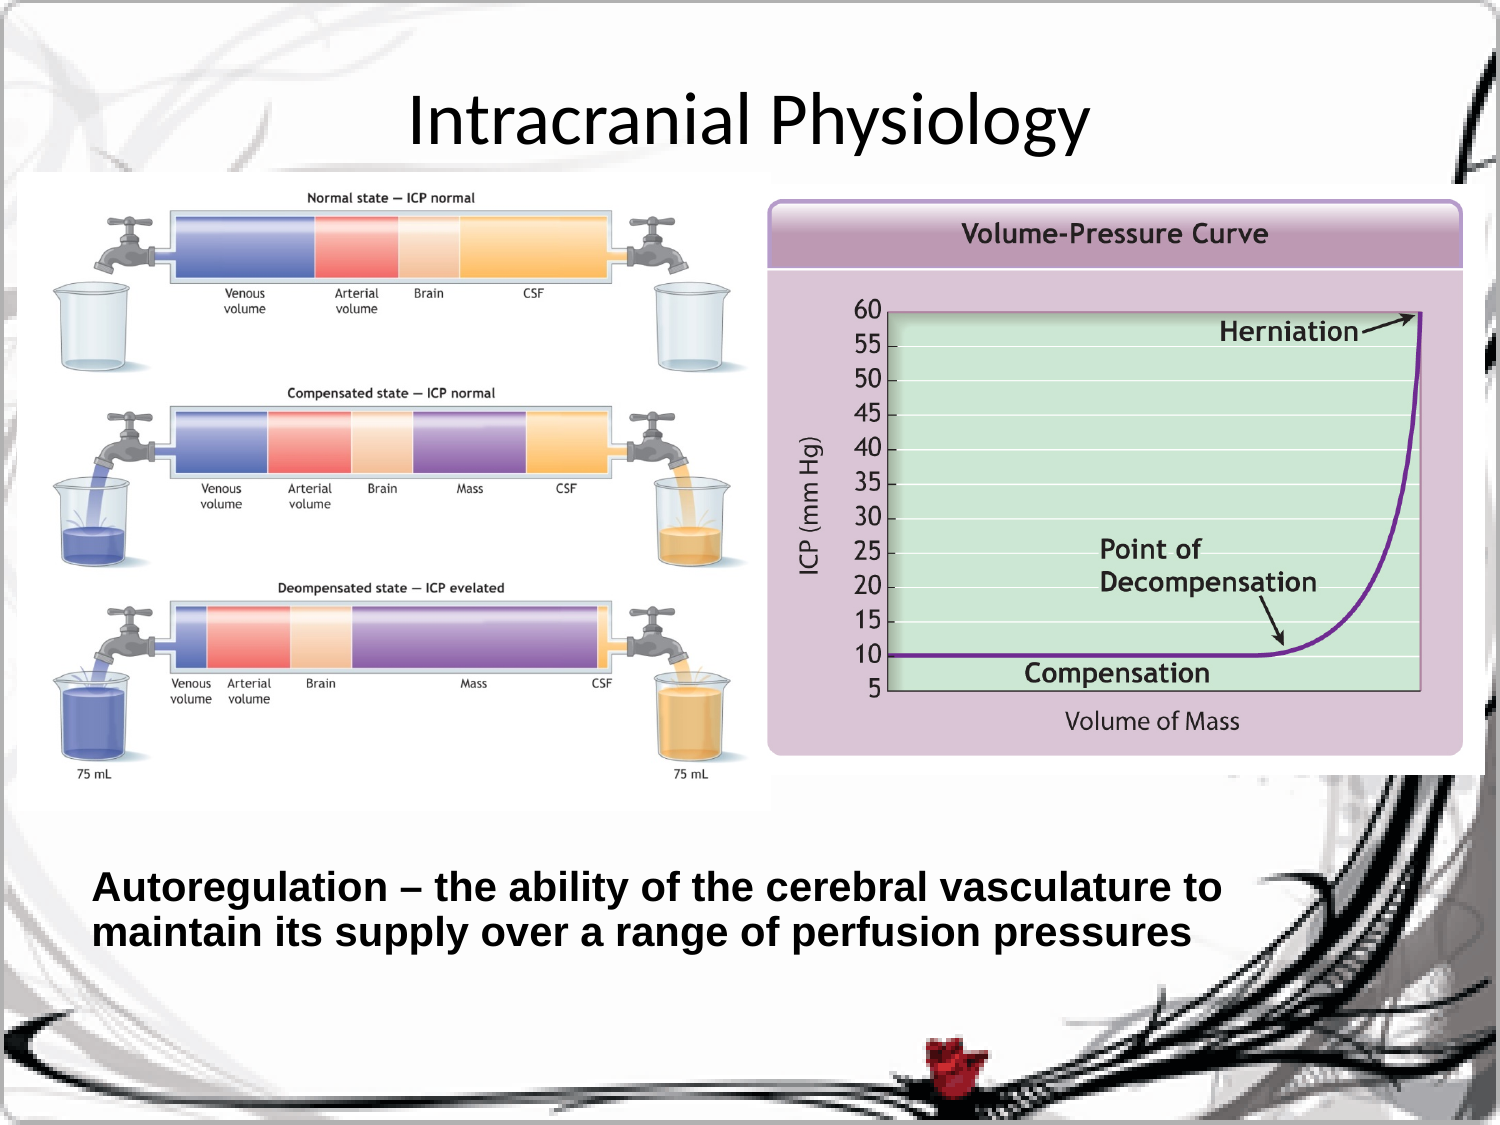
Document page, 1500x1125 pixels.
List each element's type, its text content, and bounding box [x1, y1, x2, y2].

title Intracranial Physiology [75, 45, 1425, 182]
text_box Autoregulation – the ability of the cerebral vasculature to maintain its supply over a range of perfusion pressures [76, 857, 1294, 963]
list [749, 184, 1485, 776]
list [17, 172, 772, 811]
picture [0, 0, 1500, 1125]
